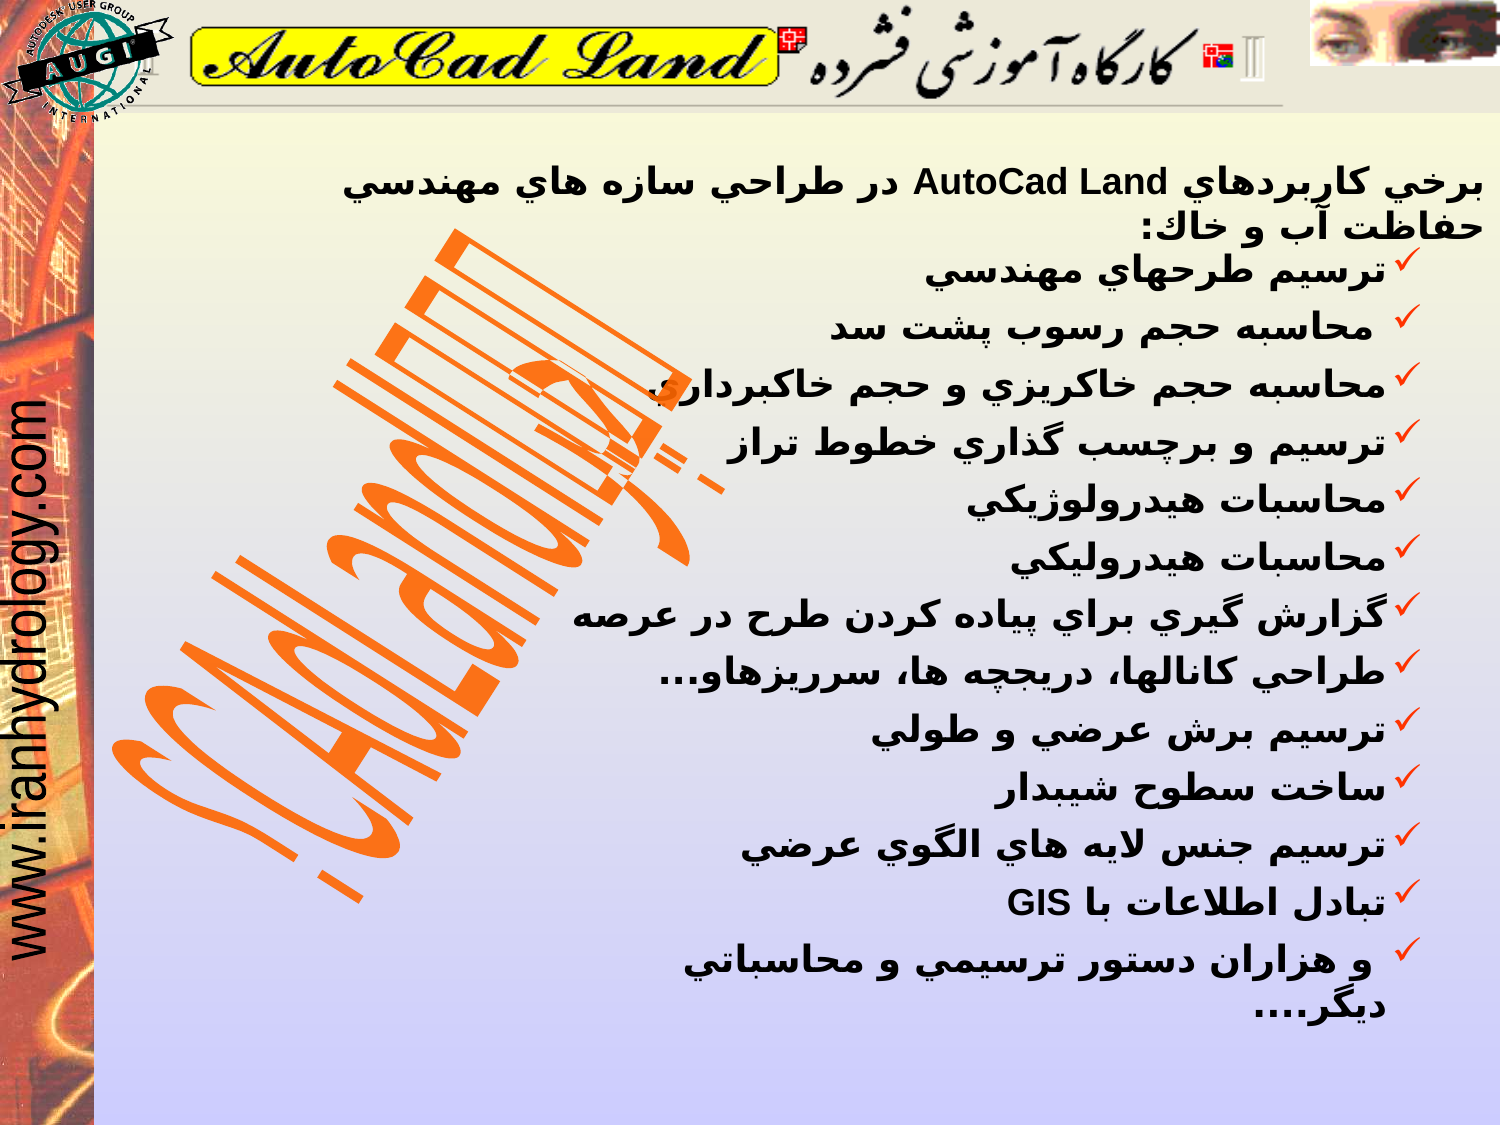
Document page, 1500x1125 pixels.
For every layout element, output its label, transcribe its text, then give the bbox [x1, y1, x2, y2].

text_box www.parstraffic.com www.parstraffic.ir [0, 123, 94, 1125]
picture [0, 0, 1500, 123]
text_box برخي كاربردهاي AutoCad Land در طراحي سازه هاي مهندسي حفاظت آب و خاك: [275, 149, 1500, 255]
text_box ترسيم طرحهاي مهندسي محاسبه حجم رسوب پشت سد محاسبه حجم خاكريزي و حجم خاكبرداري ترسيم و برچسب گذاري خطوط تراز محاسبات هيدرولوژيكي محاسبات هيدروليكي گزارش گيري براي پياده كردن طرح در عرصه طراحي كانالها، دريجچه ها، سرريزهاو... ترسيم برش عرضي و طولي ساخت سطوح شيبدار ترسيم جنس لايه هاي الگوي عرضي تبادل اطلاعات با GIS و هزاران دستور ترسيمي و محاسباتي ديگر.... [524, 237, 1438, 1033]
